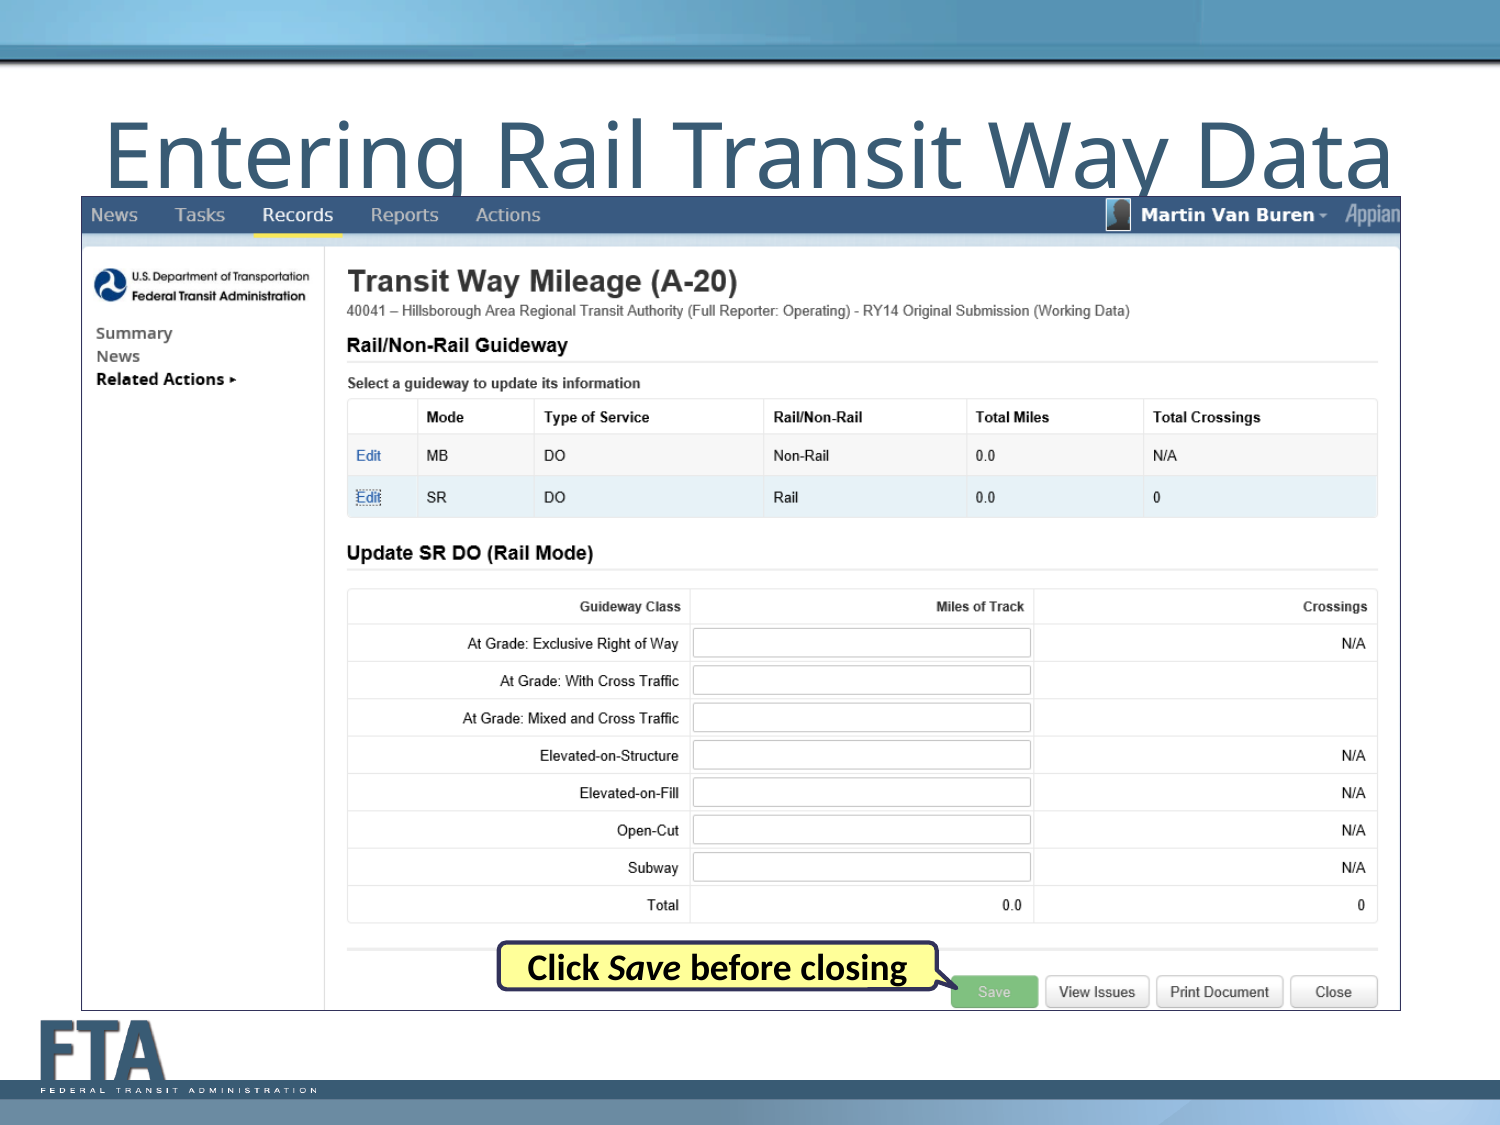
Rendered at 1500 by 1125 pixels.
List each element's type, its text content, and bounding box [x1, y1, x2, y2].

title Entering Rail Transit Way Data [74, 71, 1426, 233]
picture [80, 196, 1402, 1011]
picture [0, 1013, 1500, 1125]
picture [0, 0, 1500, 72]
